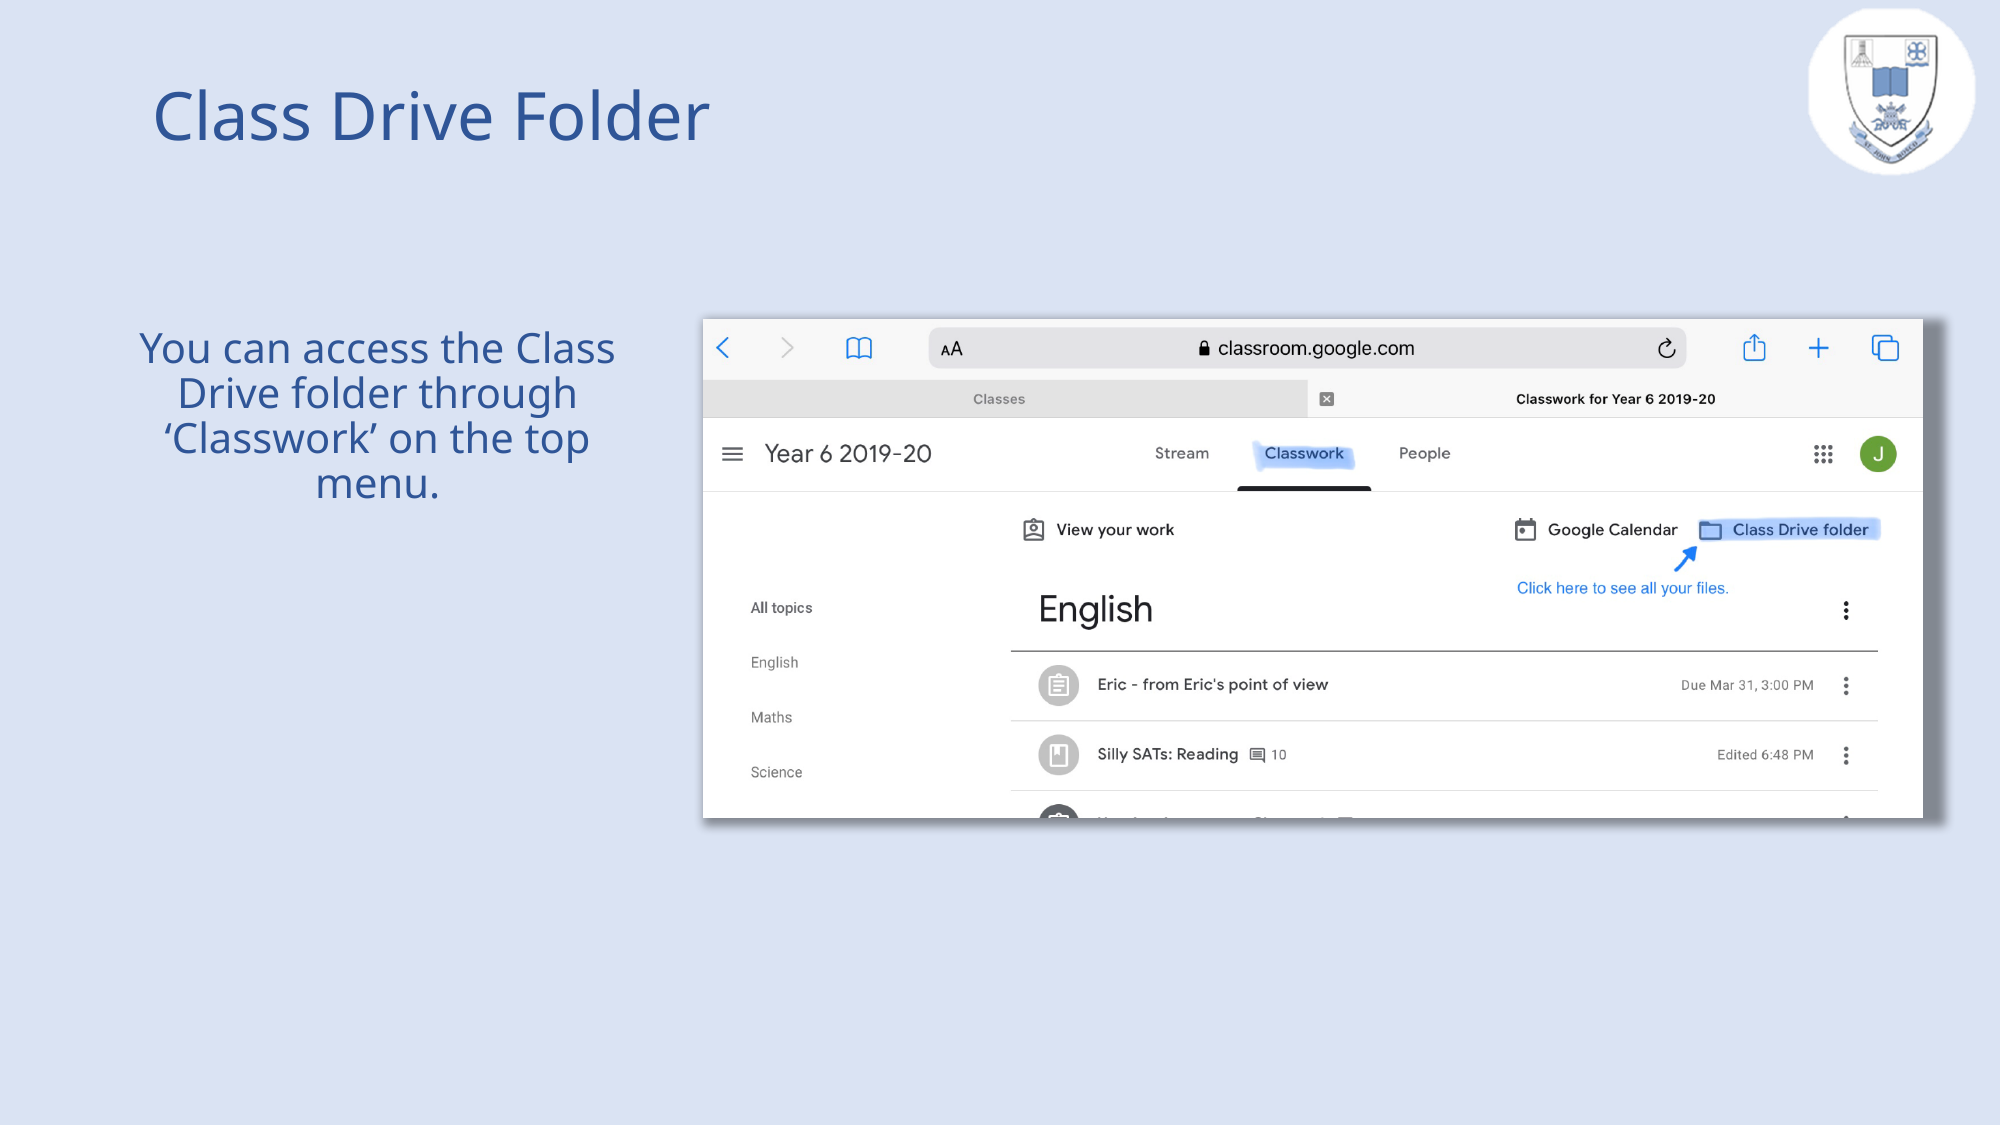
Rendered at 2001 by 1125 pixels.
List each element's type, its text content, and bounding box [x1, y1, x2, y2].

list You can access the Class Drive folder through ‘Classwork’ on the top menu. [107, 319, 648, 946]
picture [1788, 0, 2000, 201]
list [703, 319, 1923, 818]
text_box Class Drive Folder [137, 0, 851, 162]
